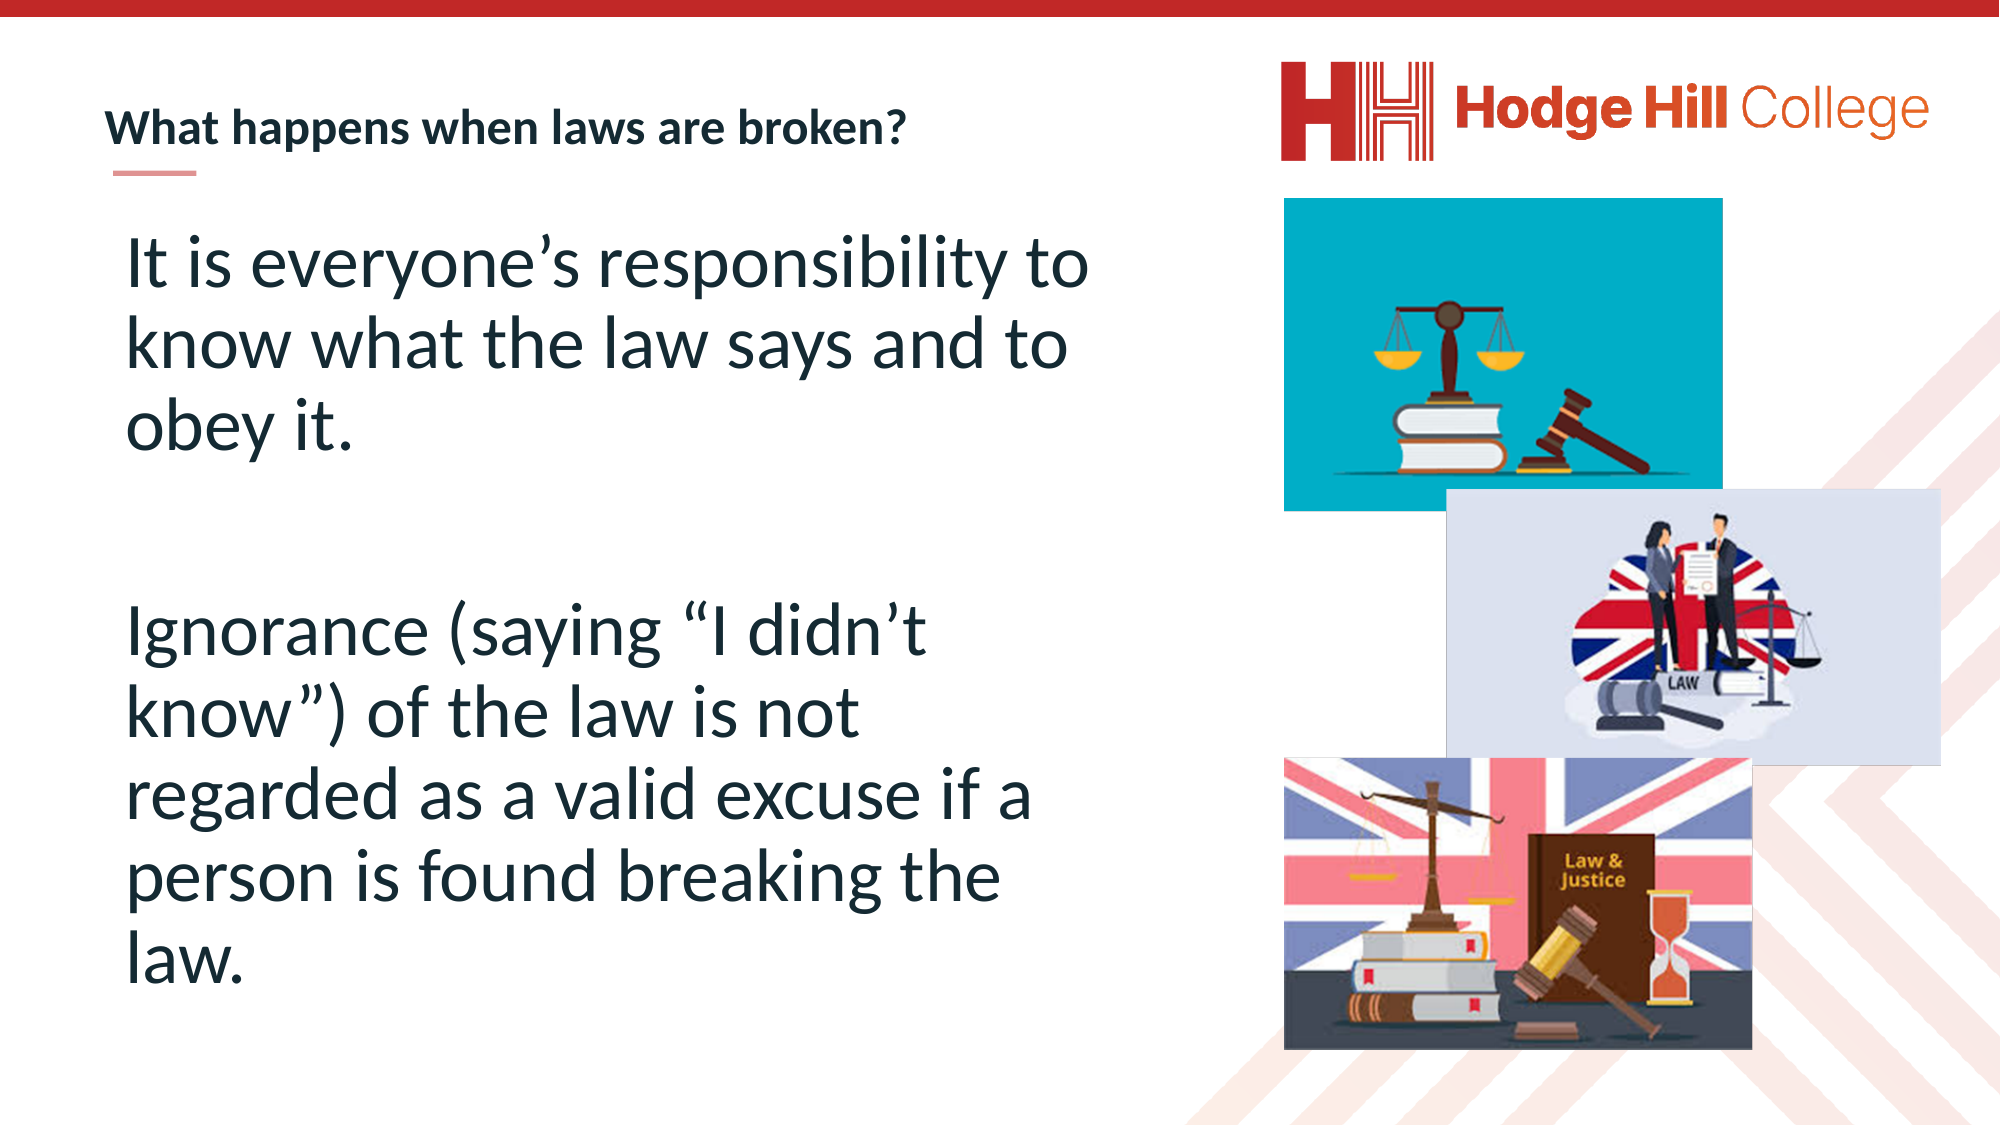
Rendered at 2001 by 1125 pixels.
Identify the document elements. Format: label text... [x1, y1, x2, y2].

picture [1073, 198, 2000, 1125]
picture [0, 0, 1999, 17]
list It is everyone’s responsibility to know what the law says and to obey it. Ignorance (saying “I didn’t know”) of the law is not regarded as a valid excuse if a person is found breaking the law. [110, 219, 1073, 1100]
title What happens when laws are broken? [103, 29, 1091, 219]
picture [1280, 61, 1929, 161]
